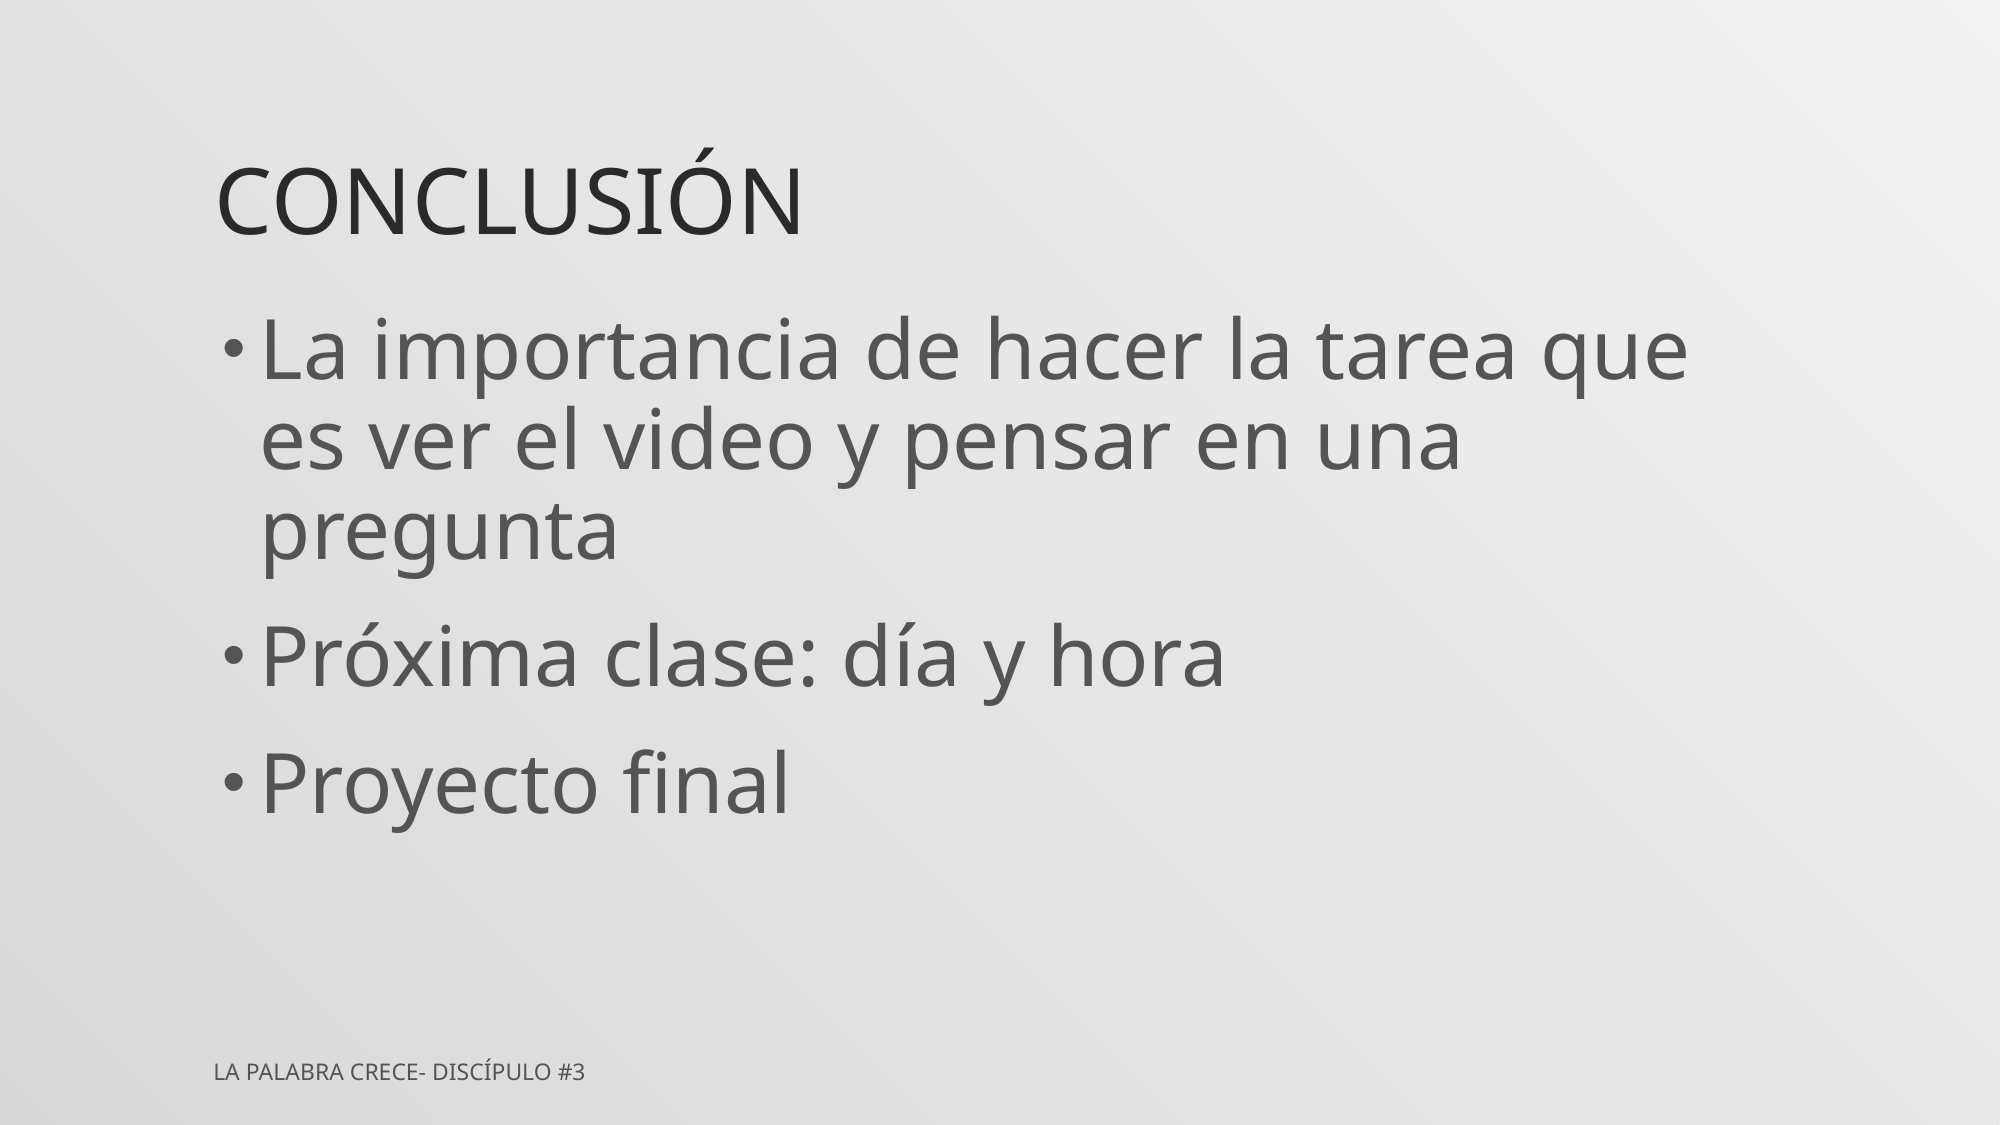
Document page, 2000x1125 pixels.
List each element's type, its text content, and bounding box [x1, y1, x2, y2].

title Conclusión [199, 45, 1800, 263]
list La importancia de hacer la tarea que es ver el video y pensar en una pregunta Próxima clase: día y hora Proyecto final [199, 299, 1800, 1013]
footer La Palabra Crece- Discípulo #3 [198, 1057, 1288, 1088]
